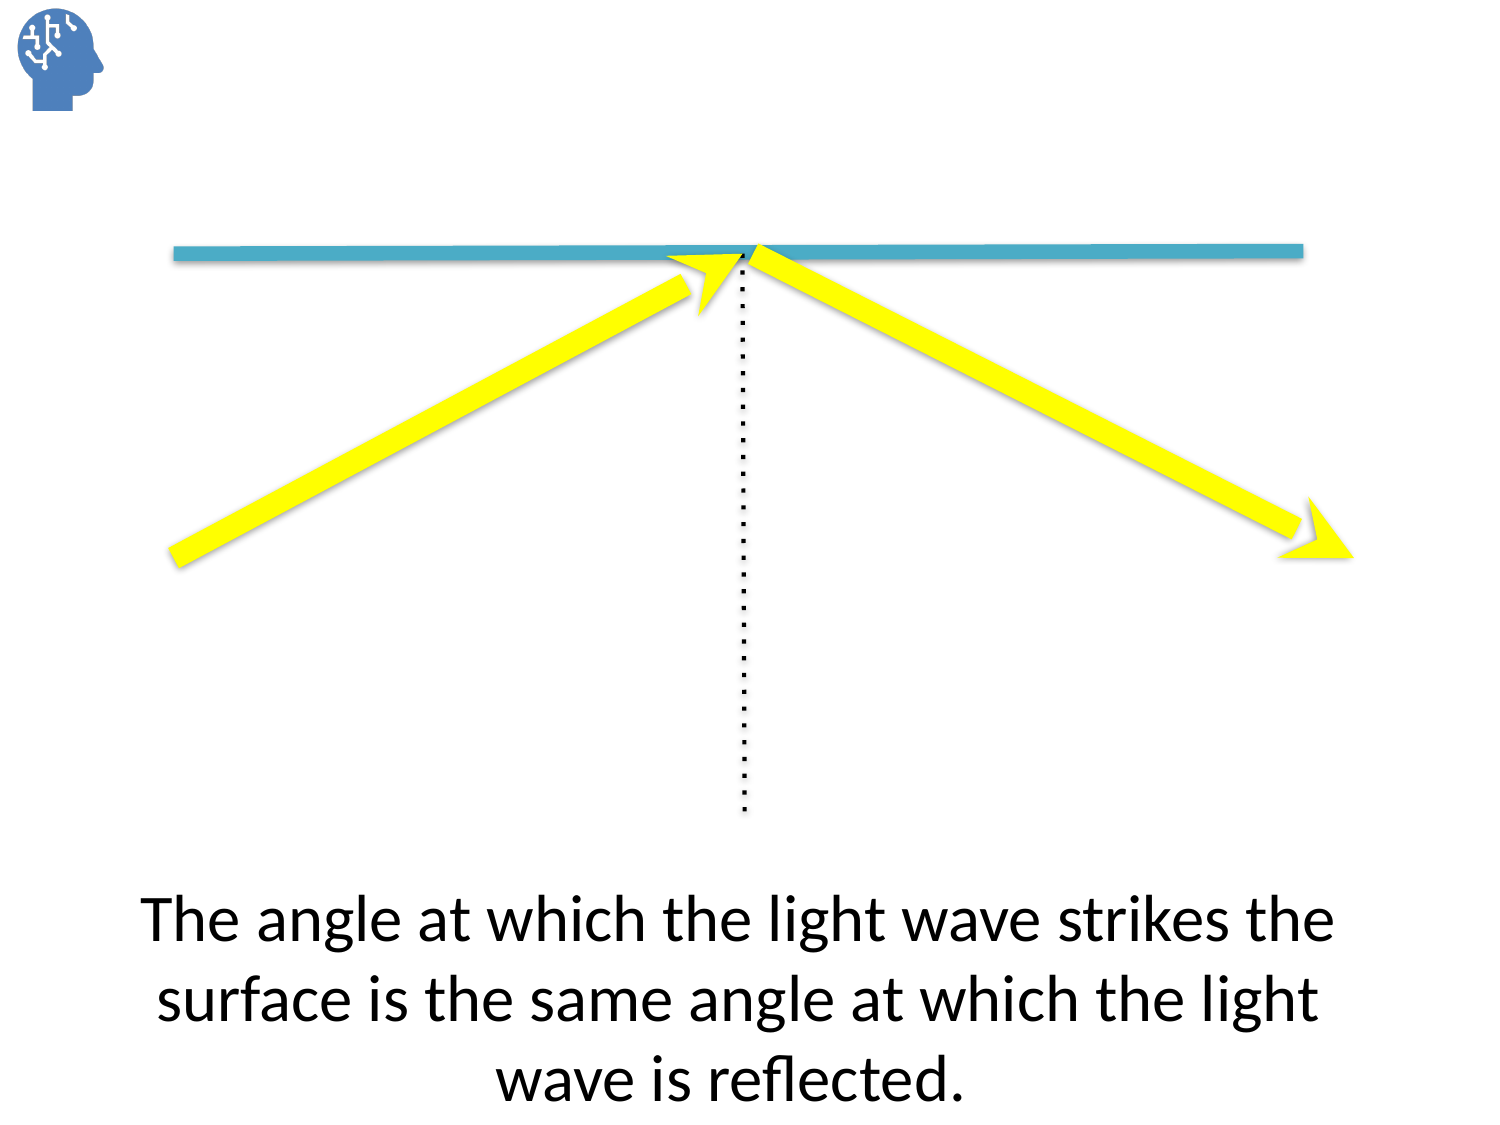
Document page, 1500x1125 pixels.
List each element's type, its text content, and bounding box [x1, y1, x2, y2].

text_box [0, 0, 121, 121]
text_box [752, 253, 1355, 559]
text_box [173, 250, 1304, 254]
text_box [173, 253, 743, 559]
text_box The angle at which the light wave strikes the surface is the same angle at which the light wave is reflected. [90, 867, 1386, 1123]
